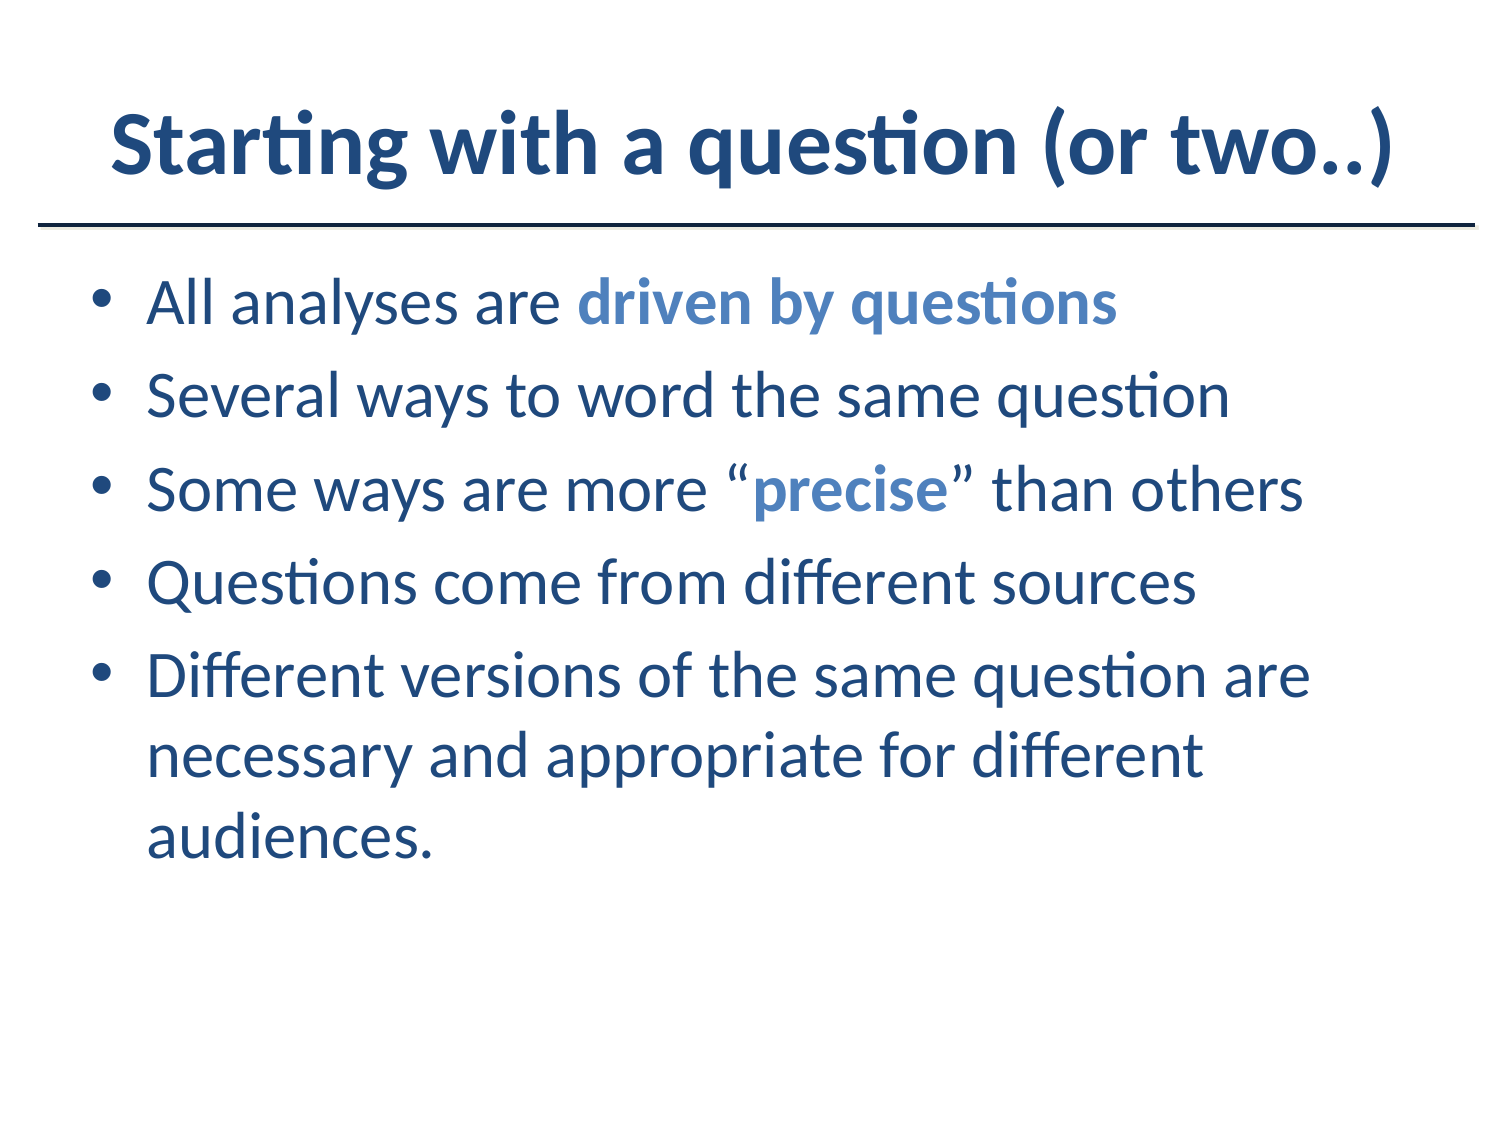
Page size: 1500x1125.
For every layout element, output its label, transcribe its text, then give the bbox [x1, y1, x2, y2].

title Starting with a question (or two..) [79, 62, 1429, 213]
list All analyses are driven by questions Several ways to word the same question Some ways are more “precise” than others Questions come from different sources Different versions of the same question are necessary and appropriate for different audiences. [75, 249, 1425, 1005]
